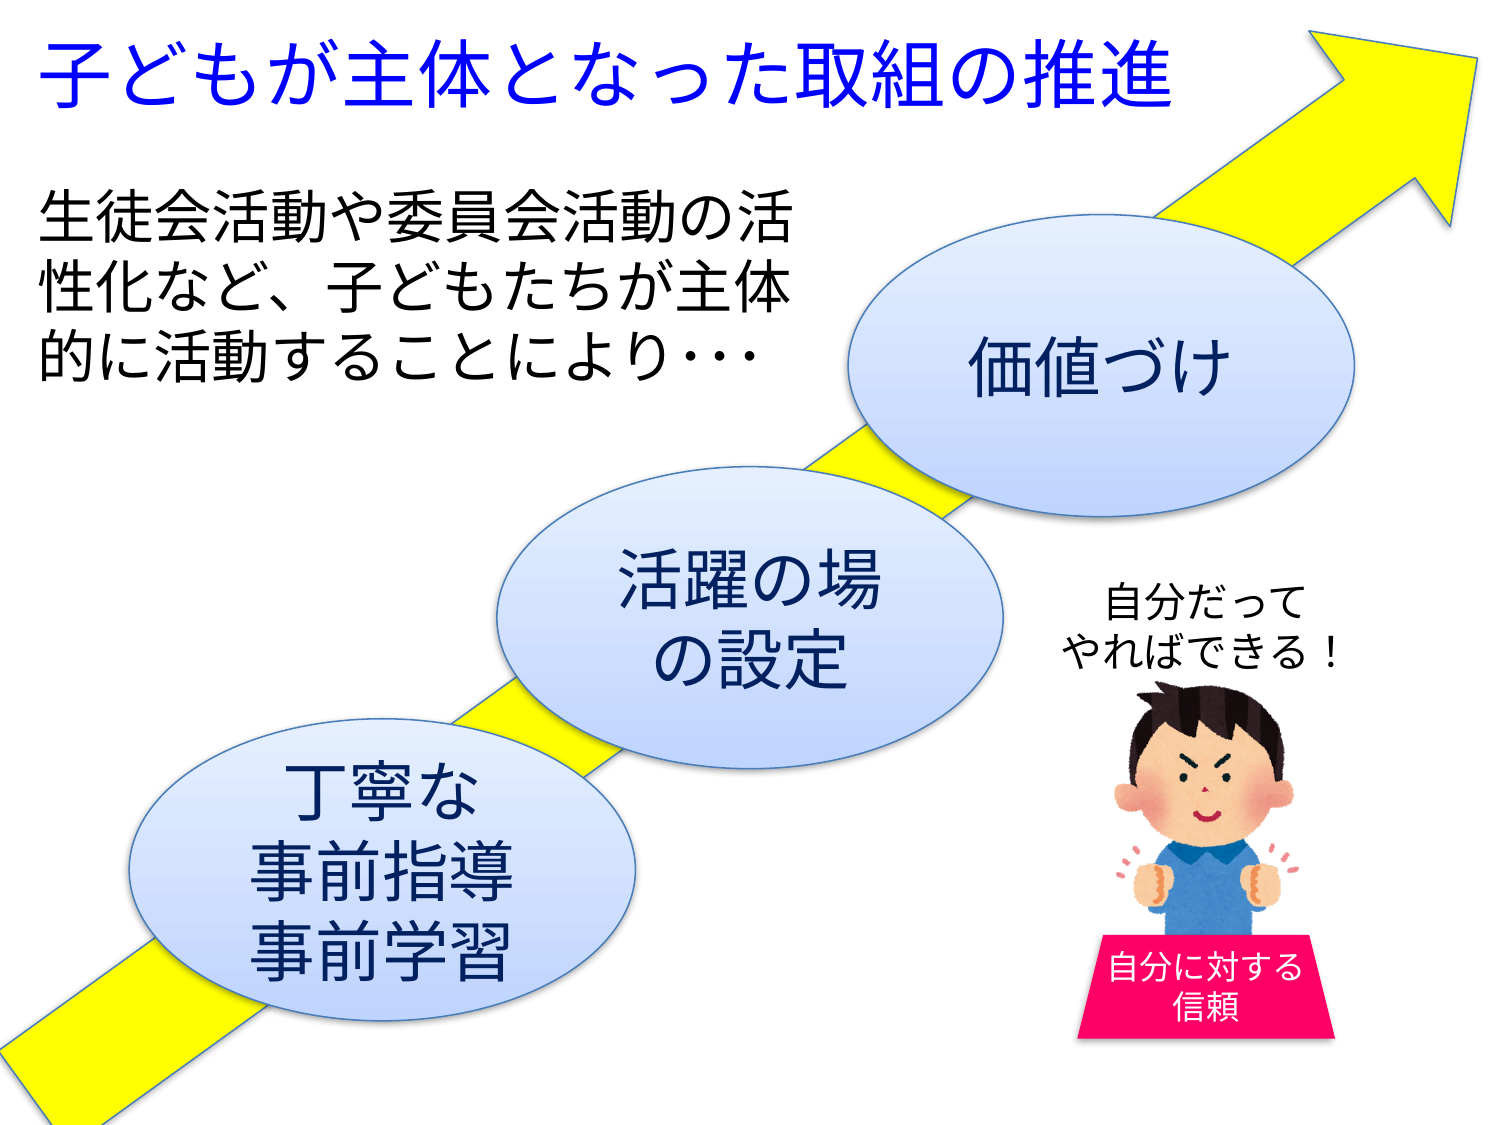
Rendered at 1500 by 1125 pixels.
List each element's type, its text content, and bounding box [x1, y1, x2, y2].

text_box [452, 680, 617, 777]
text_box 丁寧な 事前指導 事前学習 [128, 717, 637, 1022]
text_box [0, 941, 262, 1125]
text_box 生徒会活動や委員会活動の活性化など、子どもたちが主体的に活動することにより･･･ [22, 172, 817, 517]
text_box 価値づけ [847, 213, 1356, 518]
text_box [1077, 934, 1336, 1039]
picture [1096, 672, 1317, 934]
text_box 子どもが主体となった取組の推進 [22, 19, 1387, 125]
text_box 活躍の場の設定 [496, 465, 990, 770]
text_box 自分だって やればできる！ [957, 568, 1455, 707]
text_box [817, 428, 966, 518]
text_box [1155, 42, 1479, 266]
